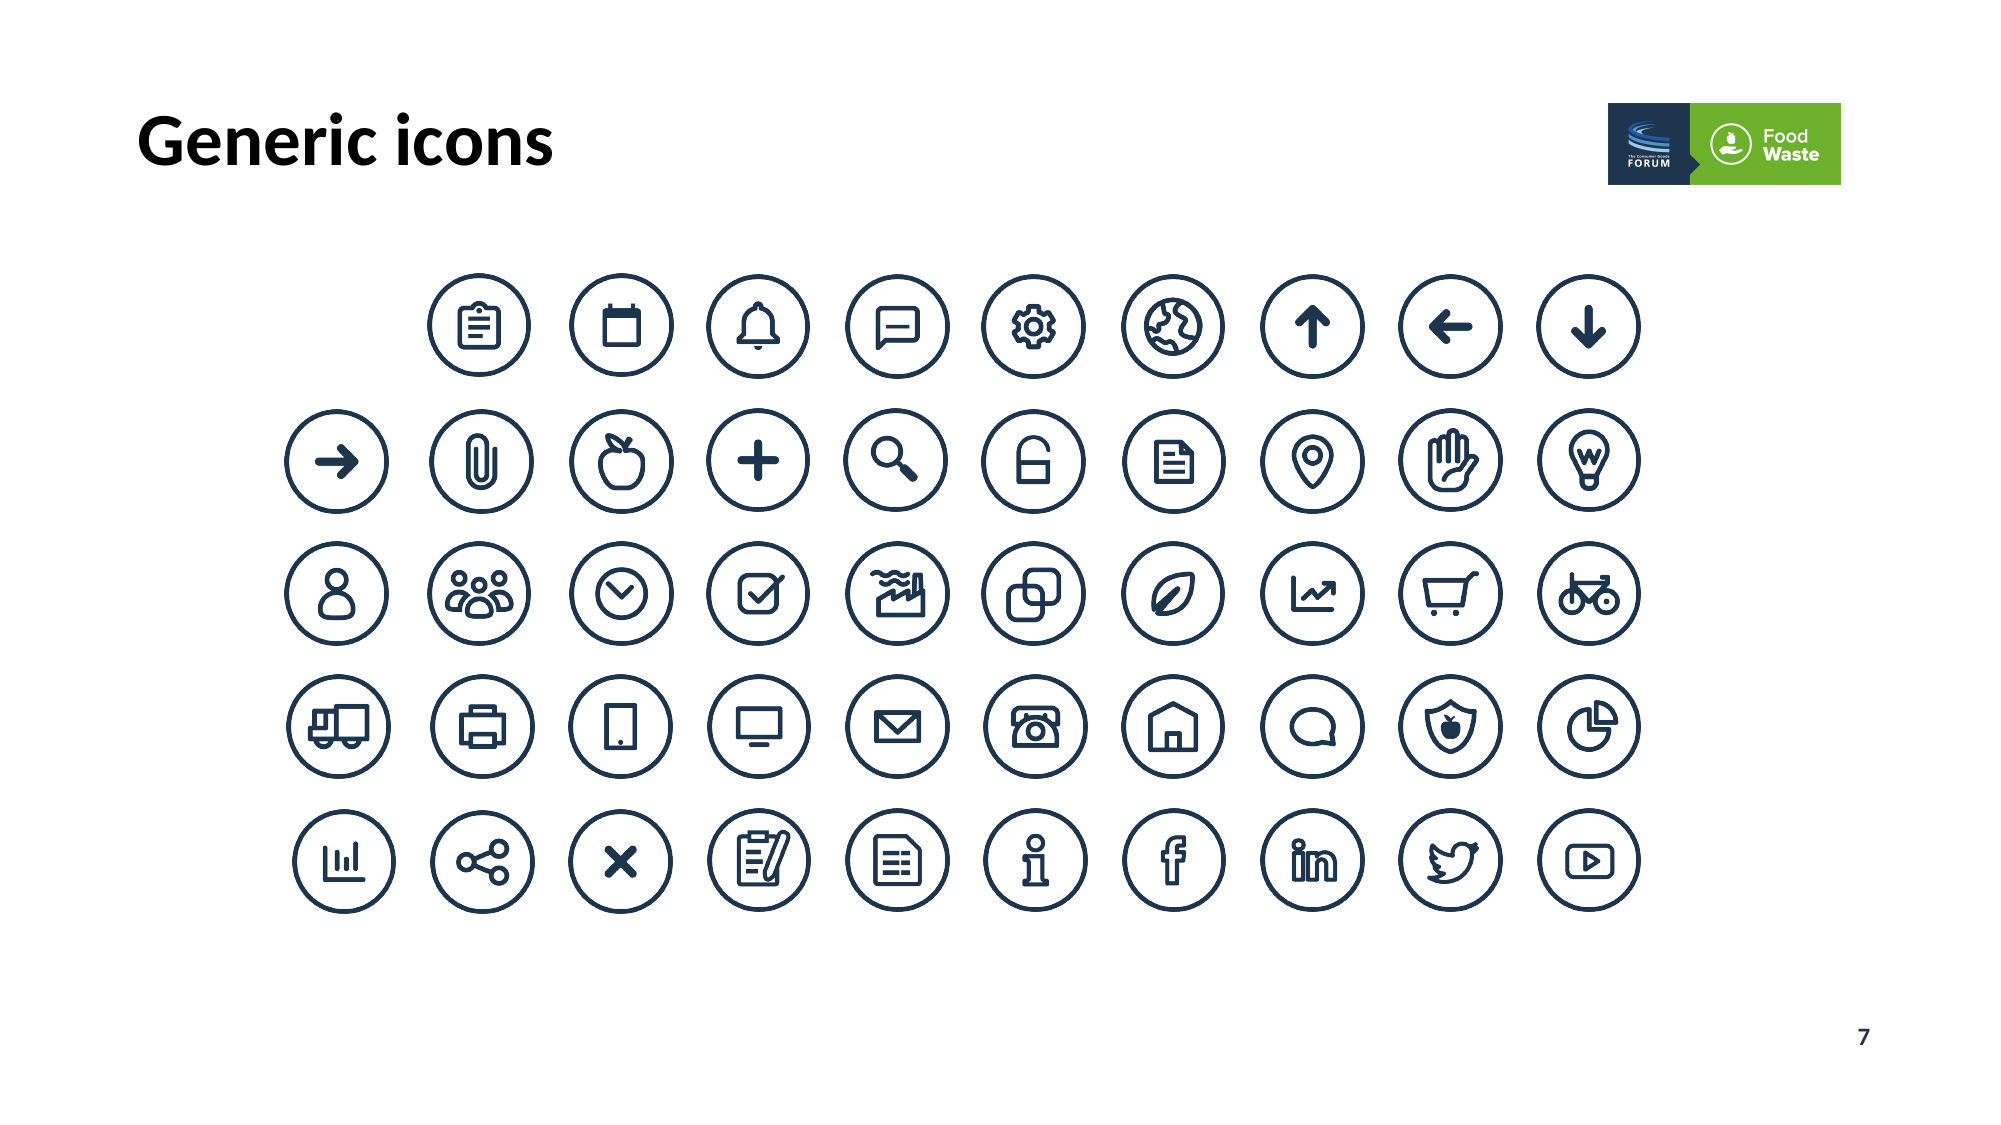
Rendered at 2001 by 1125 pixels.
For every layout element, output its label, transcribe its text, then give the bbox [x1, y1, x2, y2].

picture [568, 809, 673, 914]
picture [1608, 103, 1841, 185]
picture [1537, 541, 1641, 646]
picture [1260, 541, 1365, 646]
picture [1398, 808, 1503, 913]
picture [1121, 674, 1225, 779]
picture [983, 808, 1088, 913]
picture [845, 274, 950, 379]
picture [706, 541, 810, 646]
picture [1398, 541, 1503, 646]
picture [568, 674, 673, 779]
picture [427, 541, 531, 646]
picture [1537, 674, 1641, 779]
picture [569, 409, 674, 514]
picture [429, 409, 534, 514]
picture [427, 273, 531, 377]
picture [707, 674, 811, 779]
picture [1398, 274, 1503, 379]
picture [1260, 409, 1365, 514]
text_box Generic icons [123, 93, 1310, 190]
picture [286, 674, 391, 779]
picture [1260, 674, 1365, 779]
picture [981, 409, 1086, 514]
picture [843, 408, 948, 513]
picture [1121, 541, 1225, 646]
picture [983, 674, 1088, 779]
picture [981, 541, 1086, 646]
picture [1398, 408, 1503, 513]
picture [981, 274, 1086, 379]
picture [1122, 808, 1226, 913]
picture [1260, 808, 1365, 913]
picture [845, 674, 950, 779]
picture [1121, 274, 1225, 379]
picture [569, 273, 674, 378]
picture [845, 808, 950, 913]
picture [1537, 808, 1641, 913]
picture [569, 541, 674, 646]
picture [706, 408, 810, 513]
picture [845, 541, 950, 646]
picture [707, 808, 811, 913]
picture [1260, 274, 1365, 379]
picture [292, 809, 396, 914]
picture [1398, 674, 1503, 779]
picture [284, 409, 389, 514]
picture [284, 541, 389, 646]
picture [1122, 409, 1226, 514]
picture [430, 810, 535, 914]
picture [1537, 408, 1641, 513]
picture [1536, 274, 1641, 379]
picture [430, 674, 535, 779]
picture [706, 274, 810, 379]
